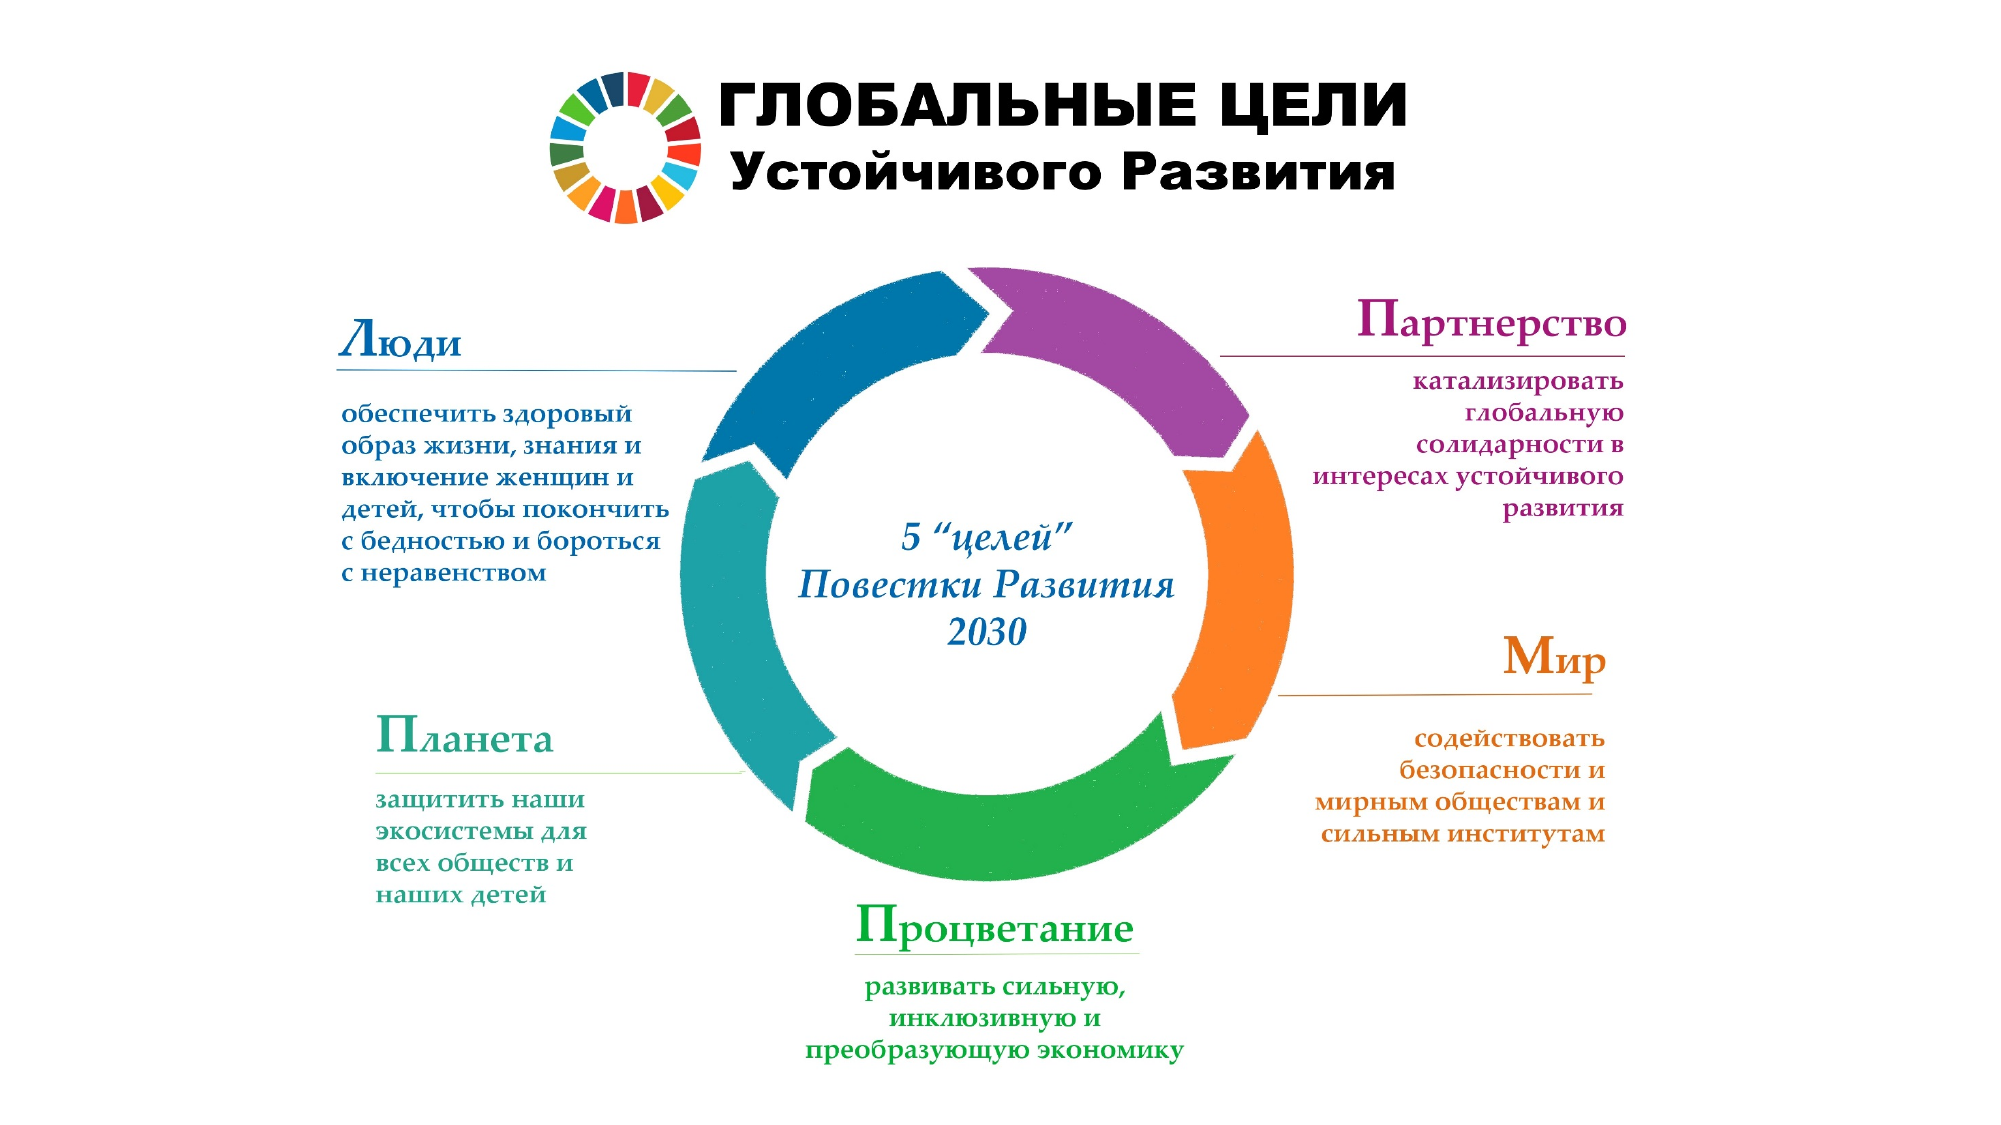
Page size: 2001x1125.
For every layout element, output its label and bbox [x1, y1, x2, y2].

picture [249, 0, 1750, 1125]
